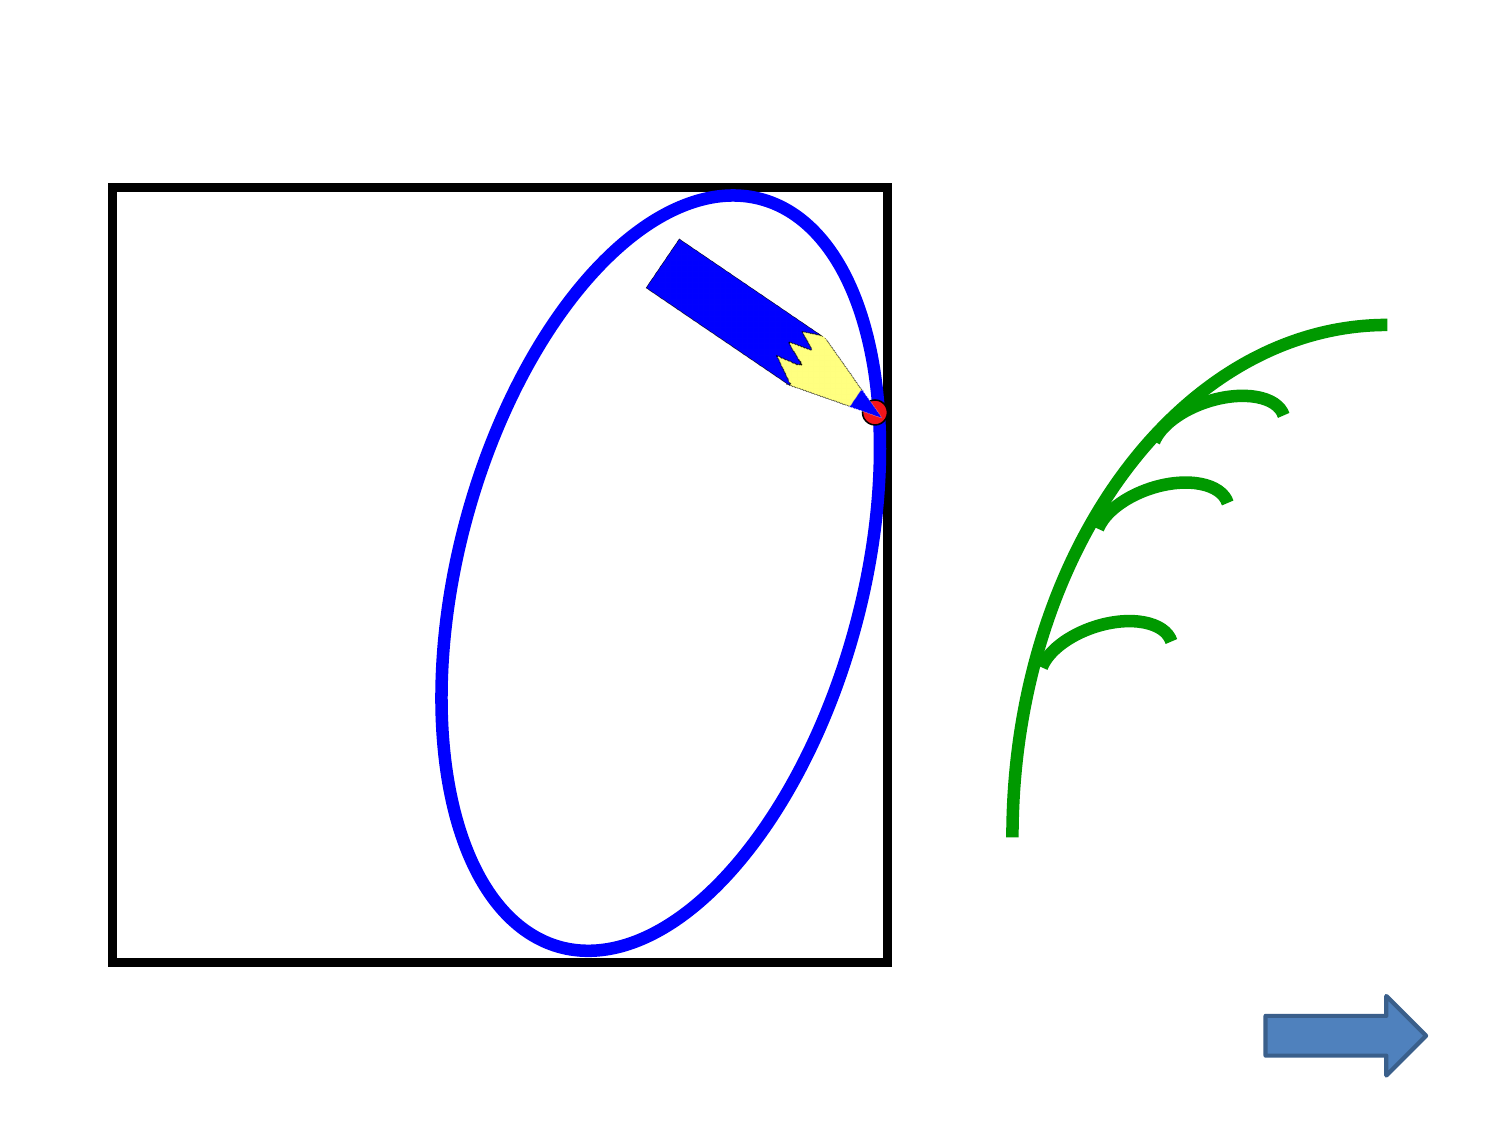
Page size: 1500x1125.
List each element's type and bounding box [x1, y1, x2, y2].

text_box [1041, 621, 1172, 668]
text_box [1154, 395, 1284, 442]
text_box [112, 187, 888, 963]
text_box [441, 195, 880, 951]
text_box [1098, 482, 1228, 529]
text_box [1012, 324, 1388, 838]
text_box [1263, 994, 1429, 1078]
picture [644, 203, 912, 486]
